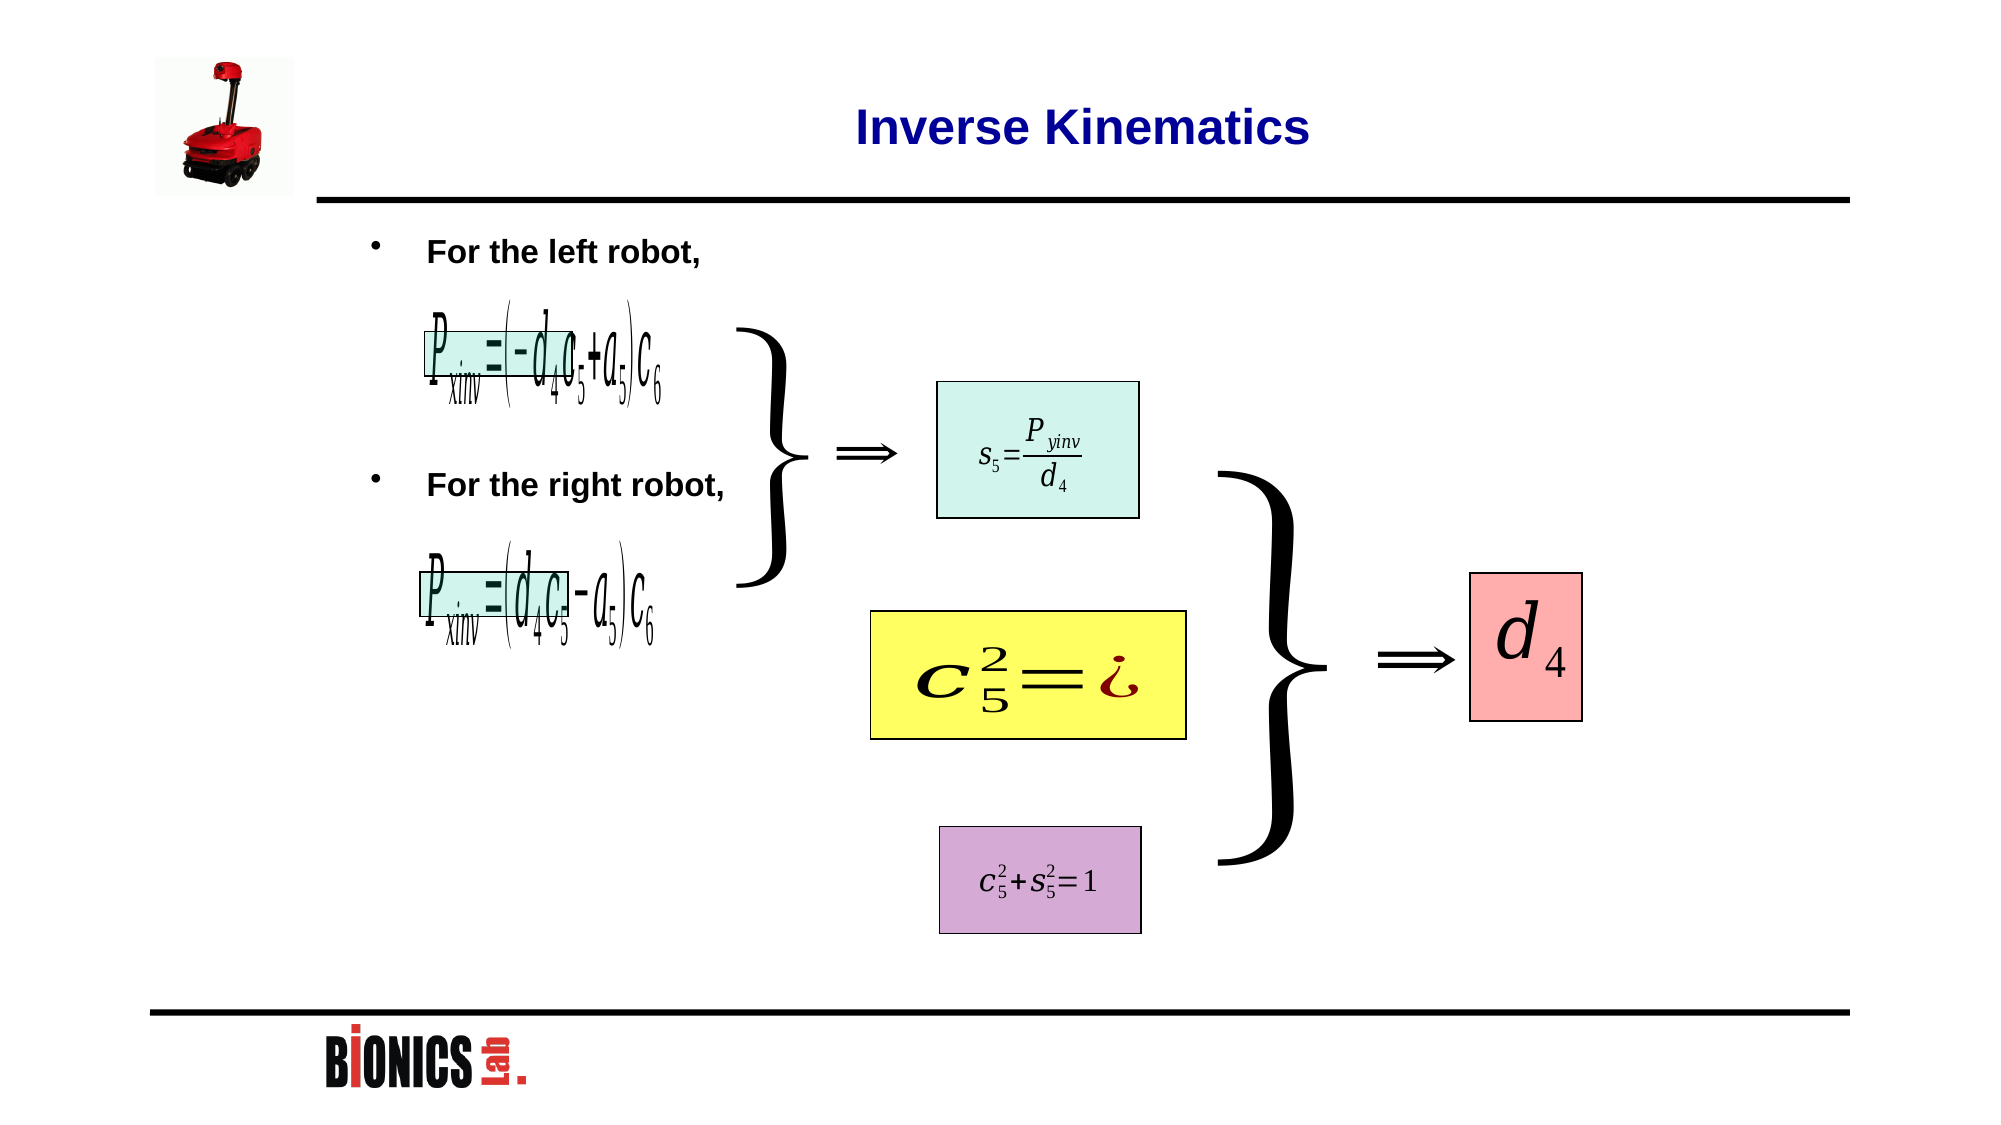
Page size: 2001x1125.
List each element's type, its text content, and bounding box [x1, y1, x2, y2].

picture [155, 57, 294, 196]
title Inverse Kinematics [316, 62, 1850, 188]
text_box [937, 381, 1139, 519]
text_box [939, 826, 1141, 934]
text_box [424, 331, 573, 377]
text_box [870, 611, 1186, 740]
picture [324, 1024, 526, 1088]
text_box [420, 571, 568, 617]
text_box [1470, 572, 1583, 721]
text_box For the left robot, For the right robot, [355, 175, 783, 732]
list [150, 224, 1850, 1000]
